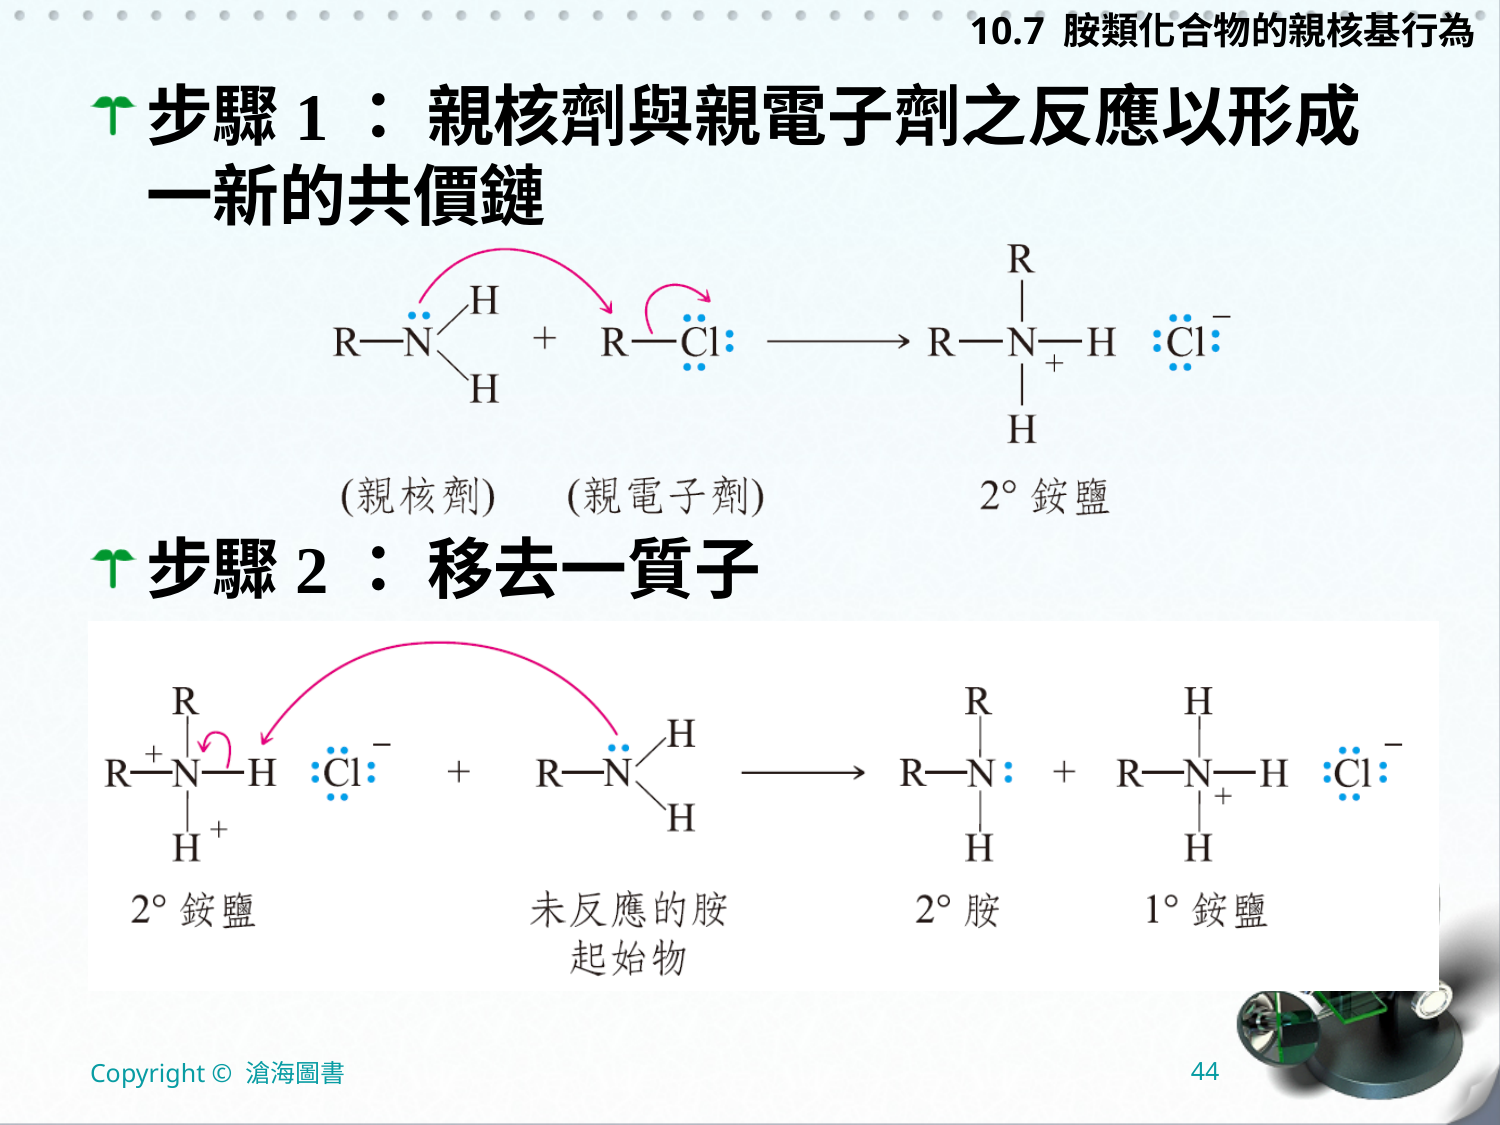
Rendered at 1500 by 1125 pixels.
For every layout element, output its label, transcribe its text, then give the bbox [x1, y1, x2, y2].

slide_number Copyright © 滄海圖書 [75, 1042, 425, 1103]
text_box 10.7 胺類化合物的親核基行為 [954, 0, 1492, 60]
list 步驟1： 親核劑與親電子劑之反應以形成一新的共價鏈 步驟2： 移去一質子 [75, 66, 1425, 1005]
slide_number 44 [1074, 1042, 1235, 1103]
picture [0, 0, 1500, 1125]
